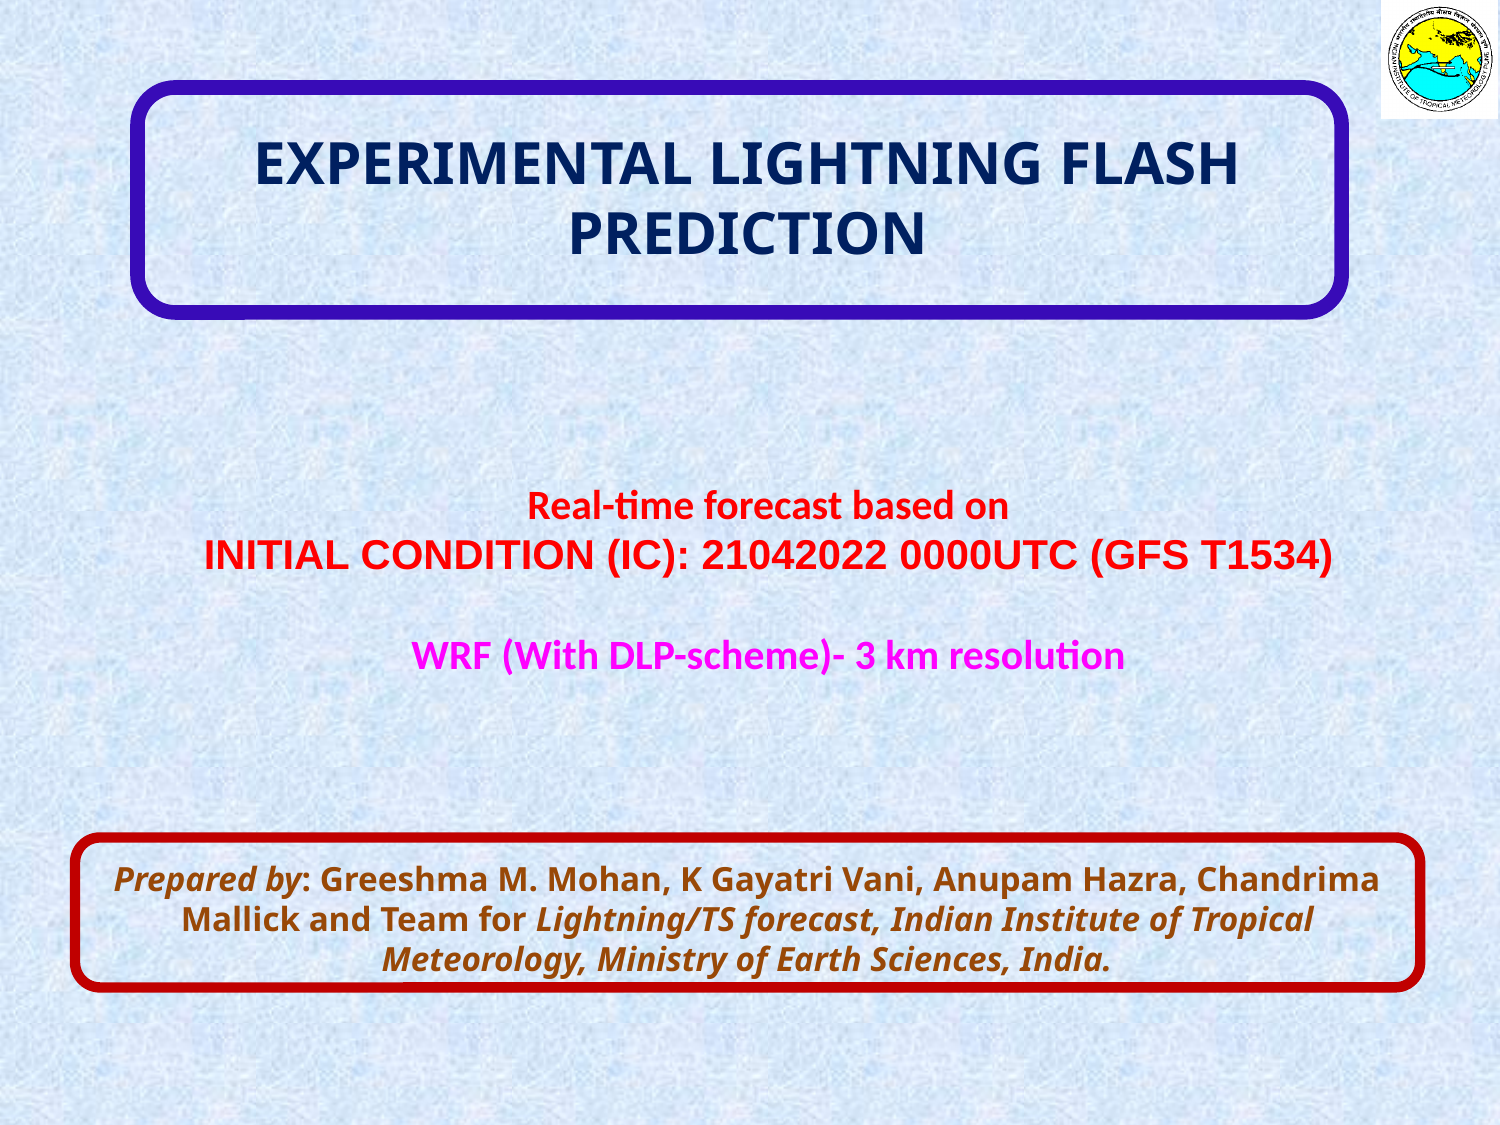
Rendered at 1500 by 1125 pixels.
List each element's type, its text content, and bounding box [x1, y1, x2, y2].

picture [0, 0, 1500, 1125]
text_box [62, 837, 1433, 988]
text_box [137, 87, 1357, 313]
text_box Real-time forecast based on INITIAL CONDITION (IC): 21042022 0000UTC (GFS T1534) WRF (With DLP-scheme)- 3 km resolution [87, 470, 1450, 686]
